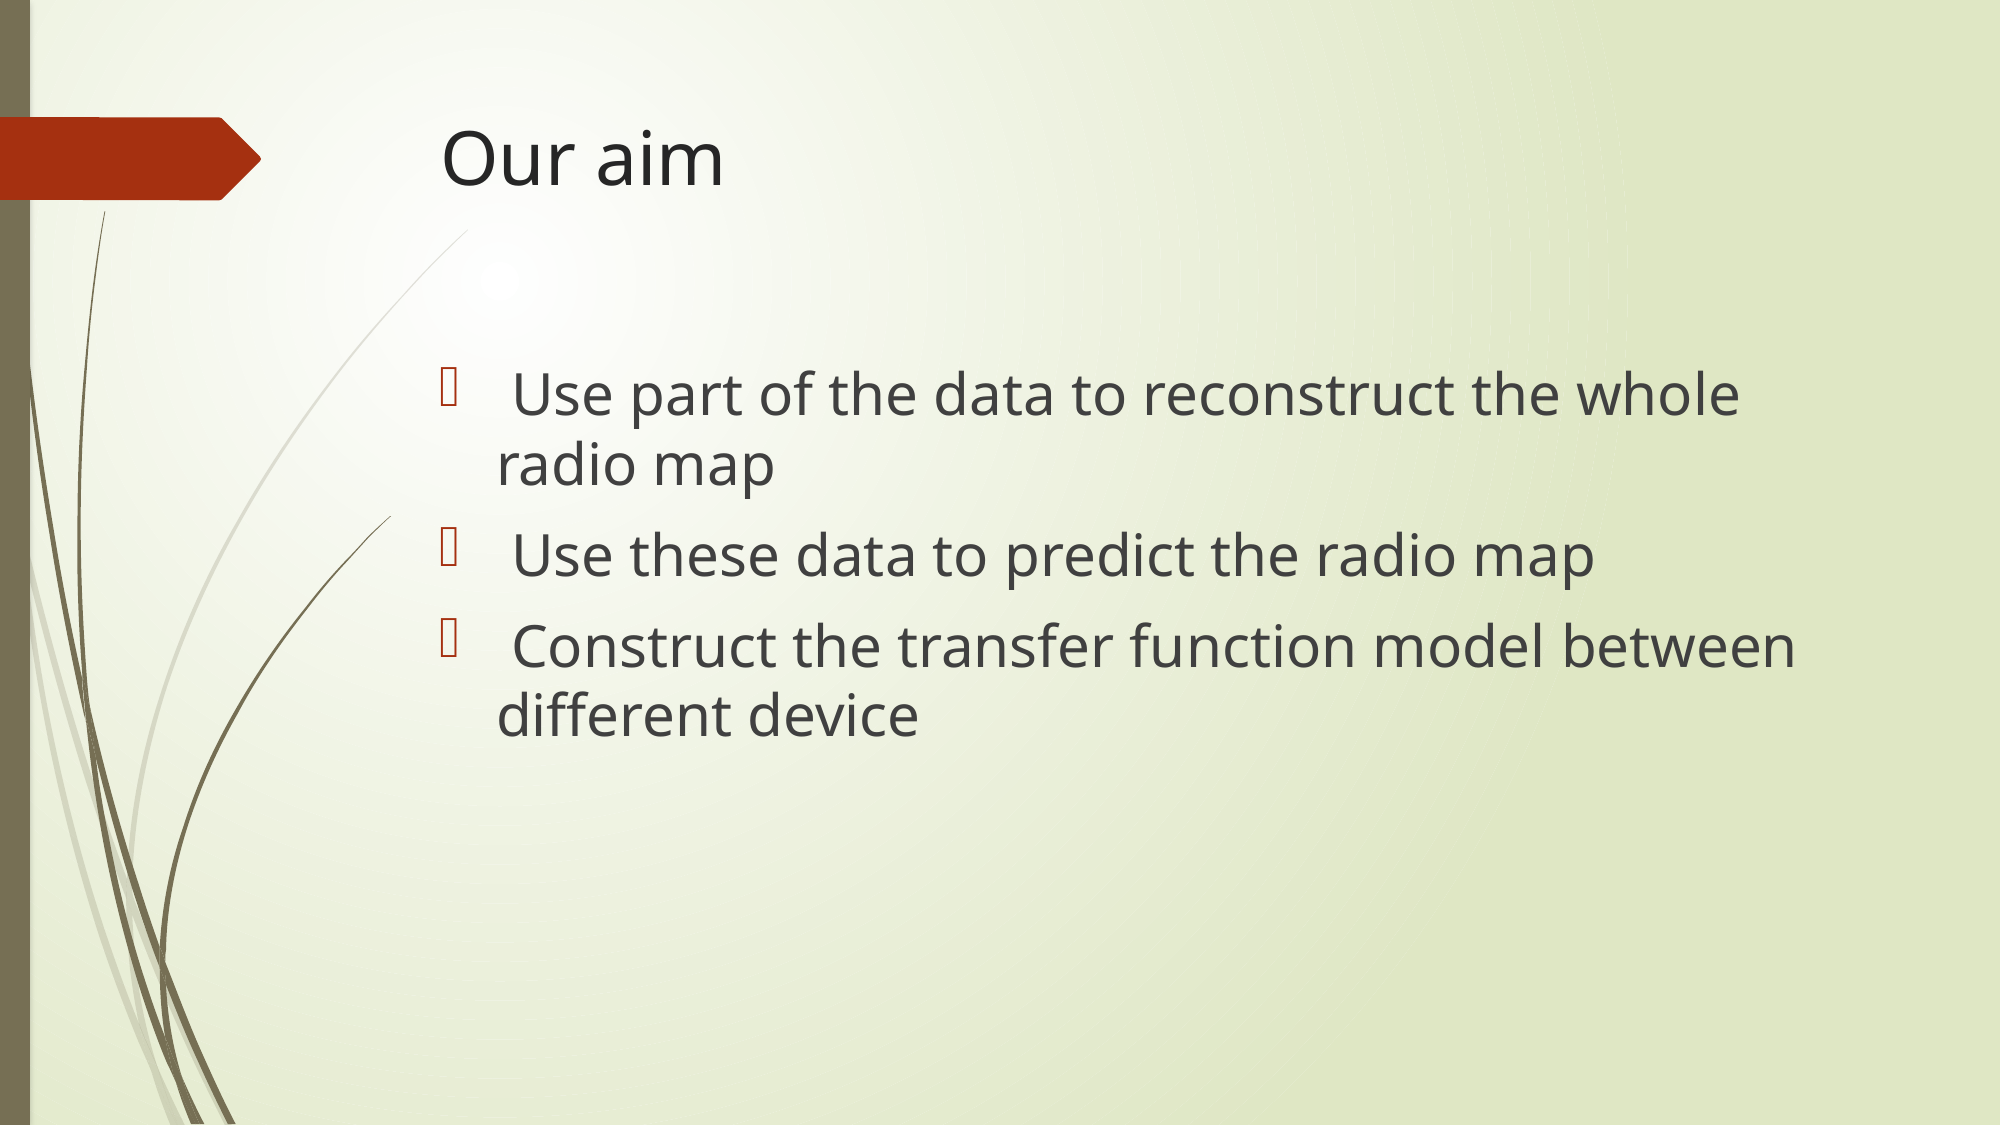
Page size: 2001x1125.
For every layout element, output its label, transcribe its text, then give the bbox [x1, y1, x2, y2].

title Our aim [425, 102, 1888, 313]
list Use part of the data to reconstruct the whole radio map Use these data to predict the radio map Construct the transfer function model between different device [424, 350, 1888, 970]
